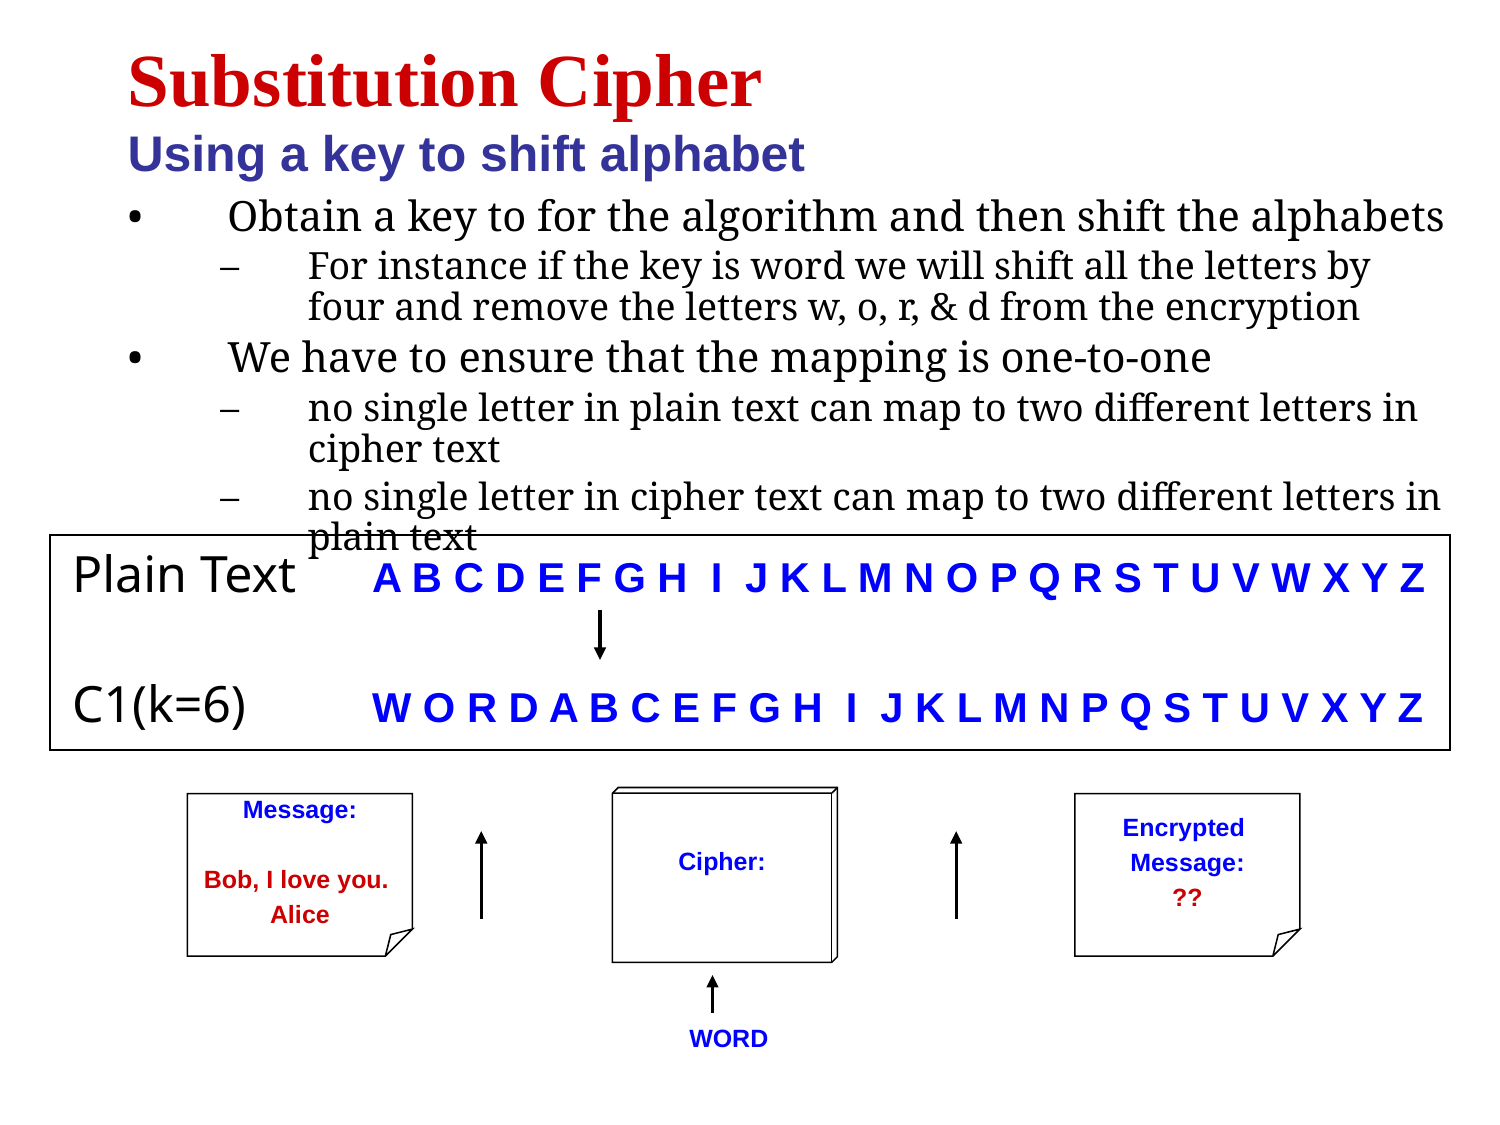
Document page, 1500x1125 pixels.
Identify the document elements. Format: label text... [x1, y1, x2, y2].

text_box Substitution Cipher Using a key to shift alphabet [112, 12, 1388, 200]
text_box [50, 534, 1450, 750]
list Obtain a key to for the algorithm and then shift the alphabets For instance if the key is word we will shift all the letters by four and remove the letters w, o, r, & d from the encryption We have to ensure that the mapping is one-to-one no single letter in plain text can map to two different letters in cipher text no single letter in cipher text can map to two different letters in plain text [112, 187, 1463, 475]
text_box Message: Bob, I love you. Alice [187, 793, 413, 957]
text_box Encrypted Message: ?? [1074, 793, 1300, 957]
text_box Cipher: [612, 787, 838, 963]
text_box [612, 787, 836, 793]
text_box WORD [653, 1002, 784, 1063]
